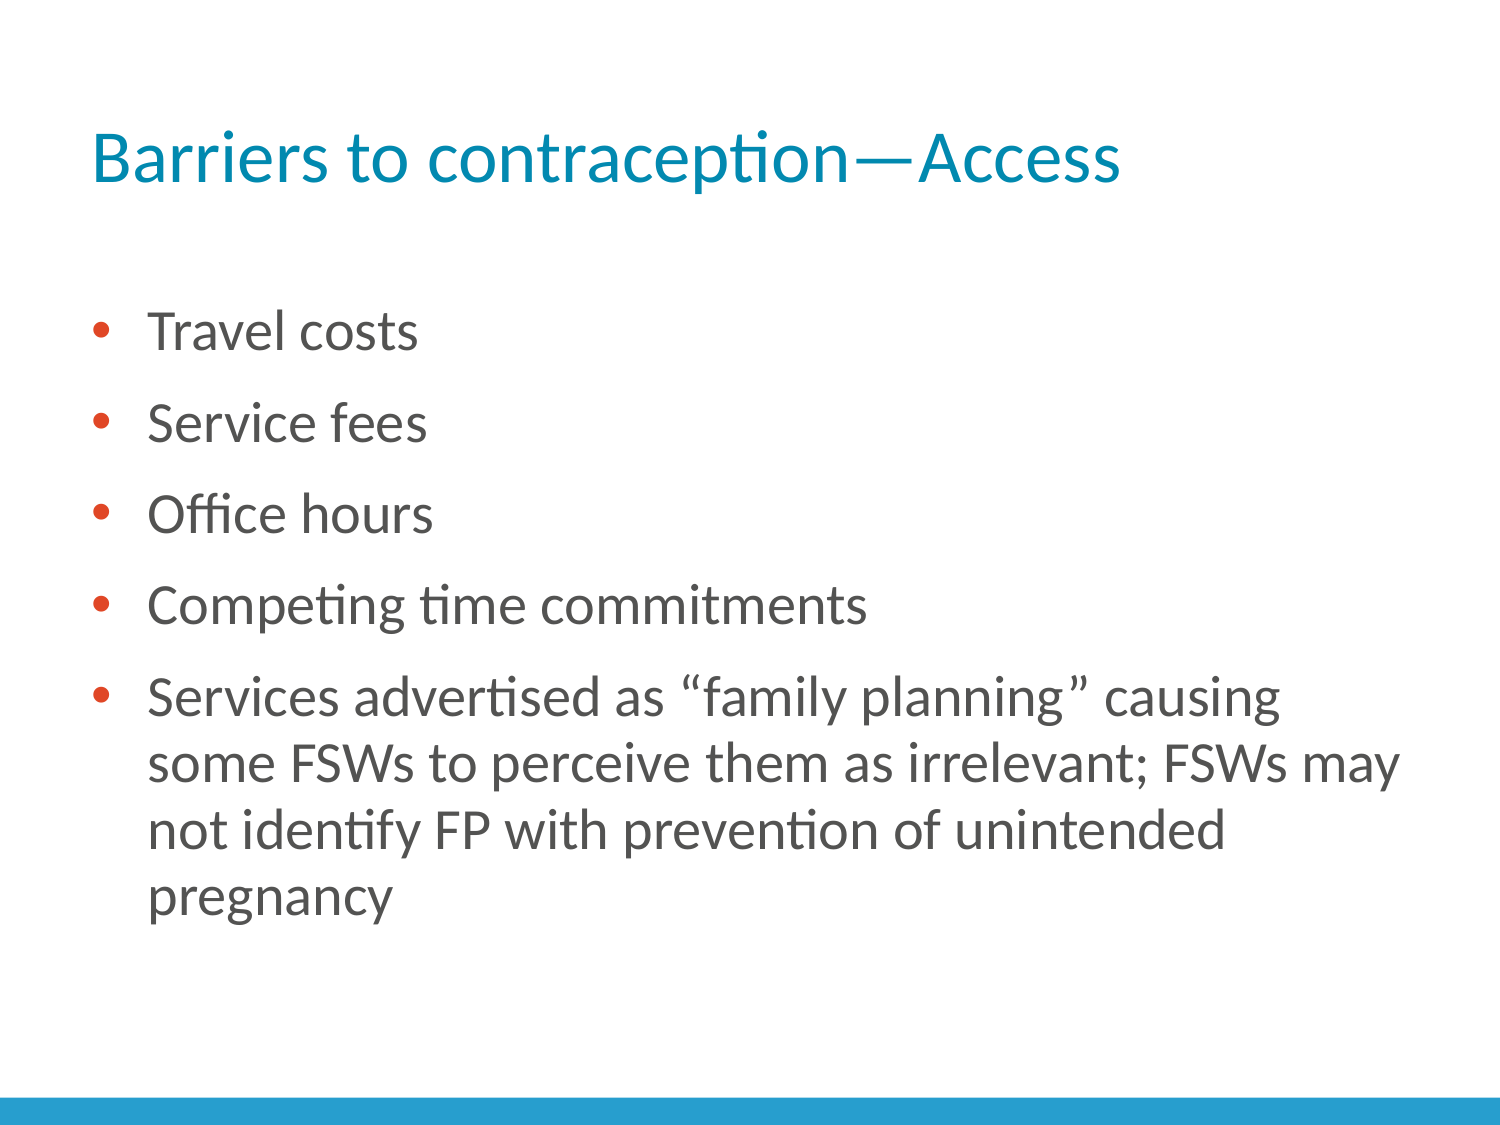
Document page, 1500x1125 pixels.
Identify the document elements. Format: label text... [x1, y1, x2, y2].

list Travel costs Service fees Office hours Competing time commitments Services advertised as “family planning” causing some FSWs to perceive them as irrelevant; FSWs may not identify FP with prevention of unintended pregnancy [76, 290, 1425, 1052]
title Barriers to contraception—Access [76, 73, 1425, 233]
